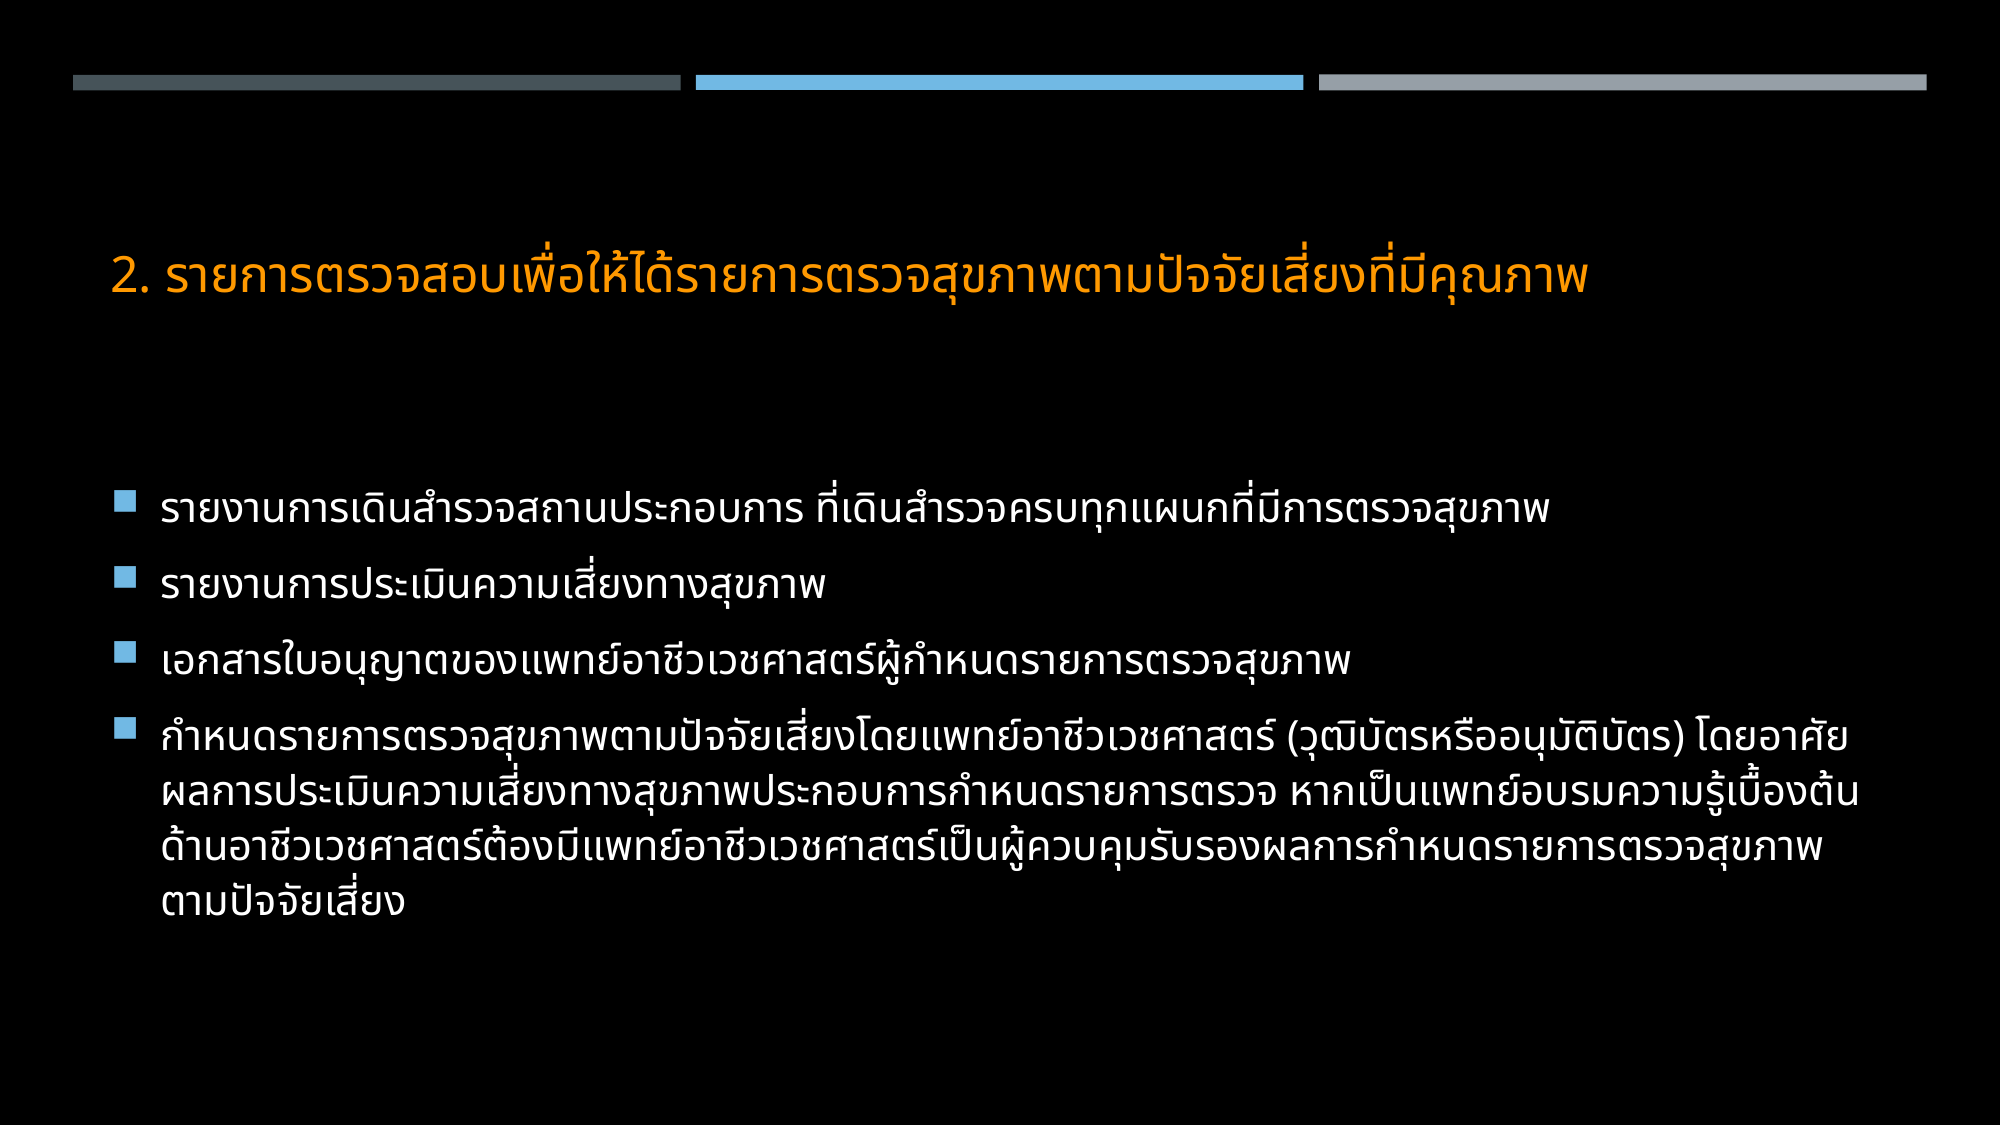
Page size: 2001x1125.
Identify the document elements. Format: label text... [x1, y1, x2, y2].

list รายงานการเดินสำรวจสถานประกอบการ ที่เดินสำรวจครบทุกแผนกที่มีการตรวจสุขภาพ รายงานการประเมินความเสี่ยงทางสุขภาพ เอกสารใบอนุญาตของแพทย์อาชีวเวชศาสตร์ผู้กำหนดรายการตรวจสุขภาพ กำหนดรายการตรวจสุขภาพตามปัจจัยเสี่ยงโดยแพทย์อาชีวเวชศาสตร์ (วุฒิบัตรหรืออนุมัติบัตร) โดยอาศัยผลการประเมินความเสี่ยงทางสุขภาพประกอบการกำหนดรายการตรวจ หากเป็นแพทย์อบรมความรู้เบื้องต้นด้านอาชีวเวชศาสตร์ต้องมีแพทย์อาชีวเวชศาสตร์เป็นผู้ควบคุมรับรองผลการกำหนดรายการตรวจสุขภาพตามปัจจัยเสี่ยง [95, 324, 1905, 1075]
title 2. รายการตรวจสอบเพื่อให้ได้รายการตรวจสุขภาพตามปัจจัยเสี่ยงที่มีคุณภาพ [95, 115, 1905, 311]
